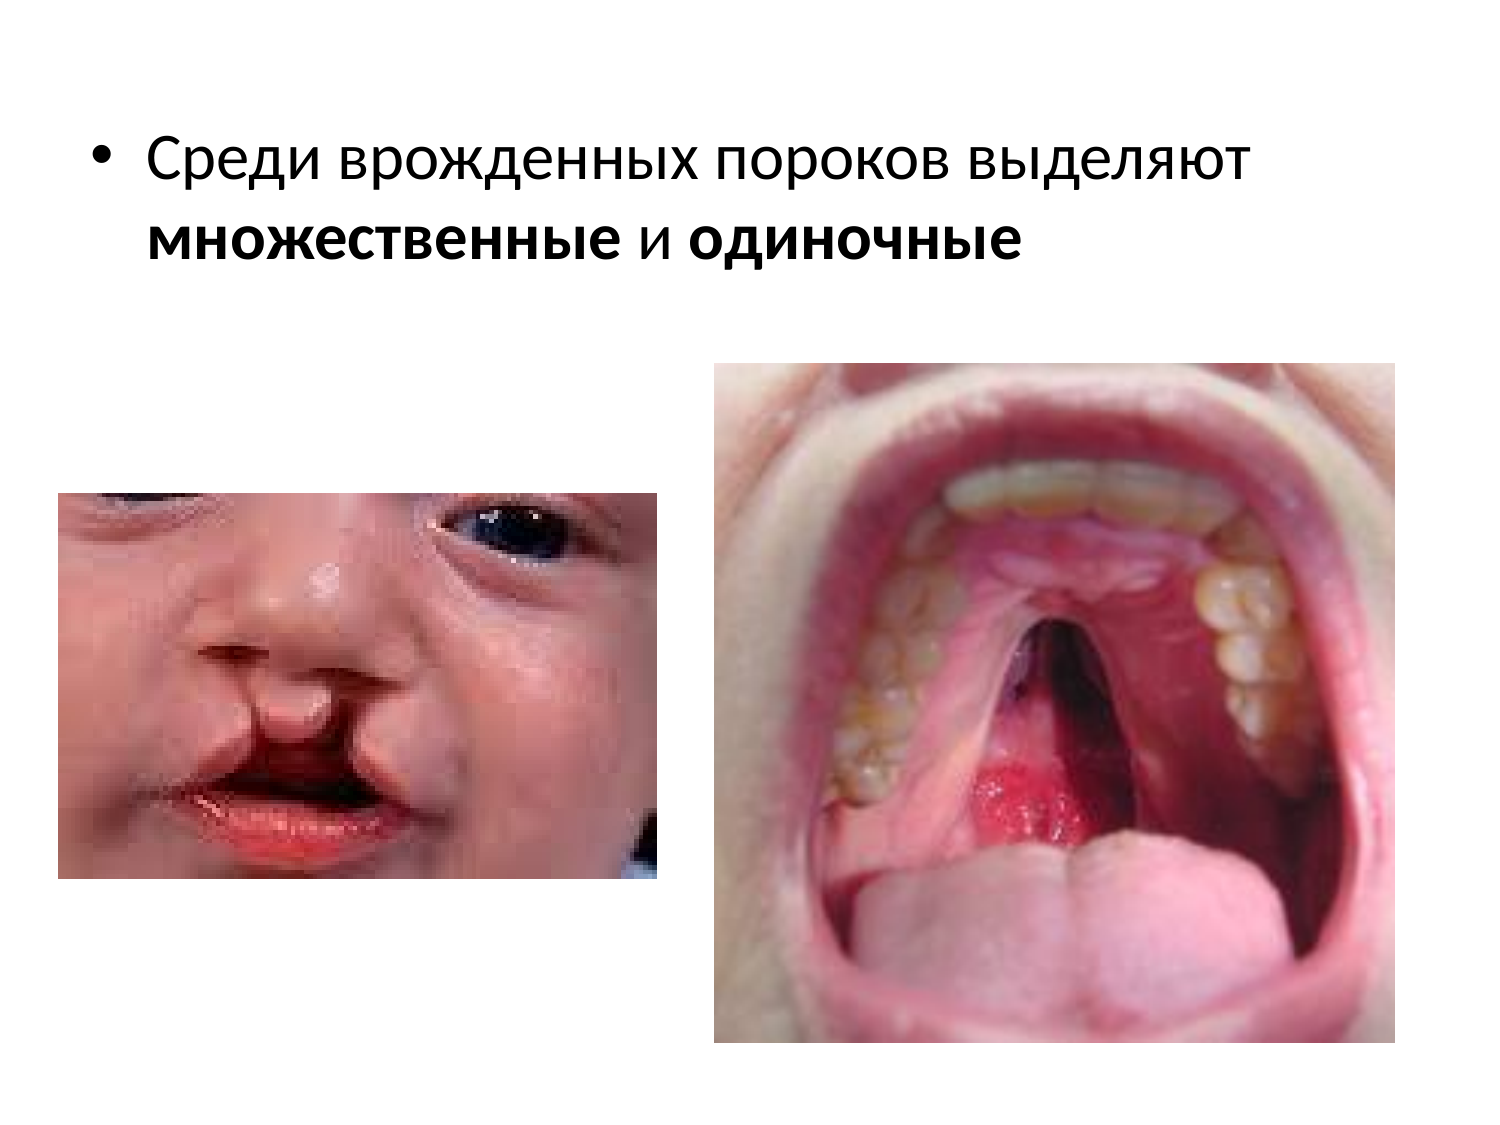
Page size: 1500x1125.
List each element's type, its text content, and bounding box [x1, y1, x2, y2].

picture [58, 493, 657, 880]
picture [714, 363, 1395, 1044]
list Среди врожденных пороков выделяют множественные и одиночные [75, 105, 1425, 411]
